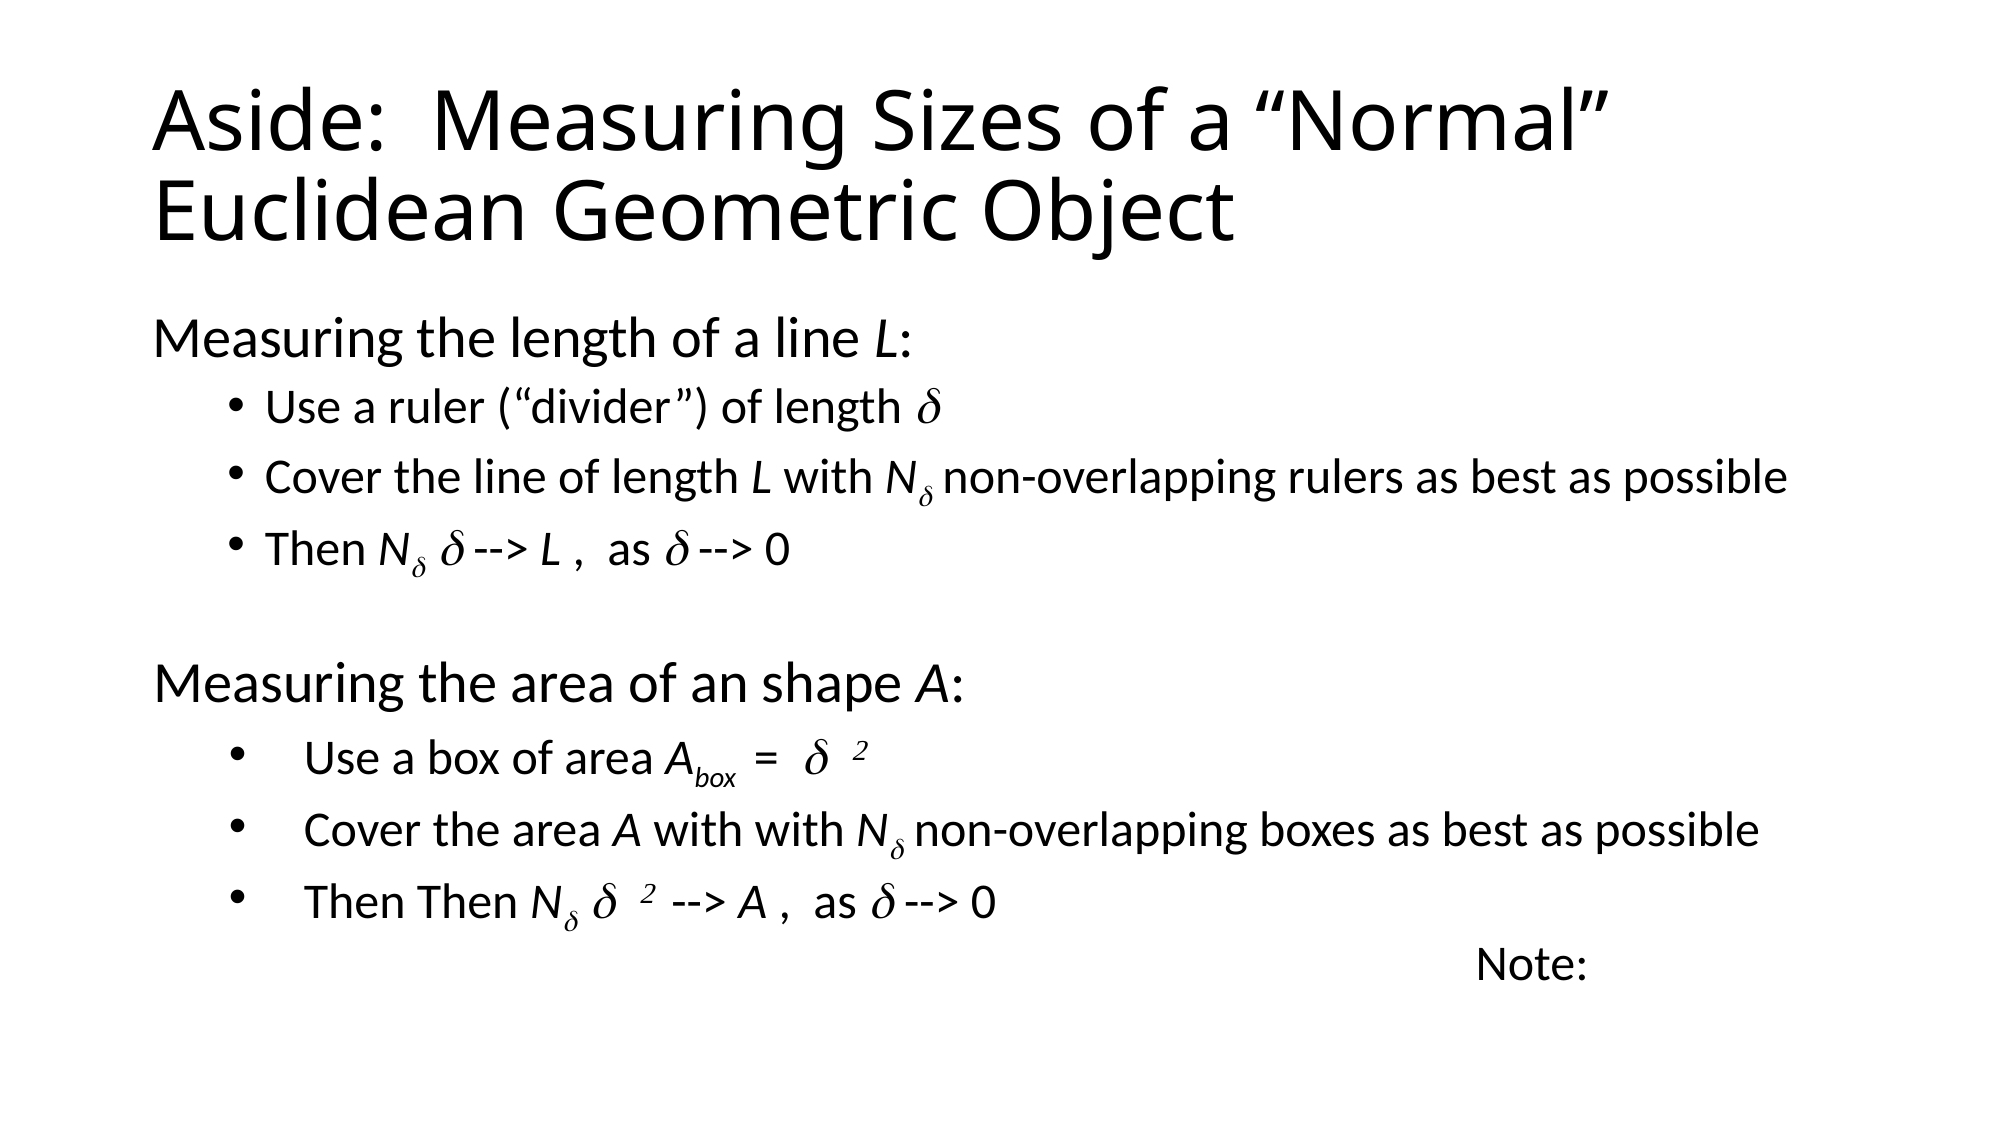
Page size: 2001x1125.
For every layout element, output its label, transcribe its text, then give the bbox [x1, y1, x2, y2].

title Aside: Measuring Sizes of a “Normal” Euclidean Geometric Object [137, 59, 1863, 278]
list Measuring the length of a line L: Use a ruler (“divider”) of length d Cover the line of length L with Nd non-overlapping rulers as best as possible Then Nd d --> L , as d --> 0 Measuring the area of an shape A: Use a box of area Abox = d 2 Cover the area A with with Nd non-overlapping boxes as best as possible Then Then Nd d 2 --> A , as d --> 0 [137, 299, 1863, 1014]
